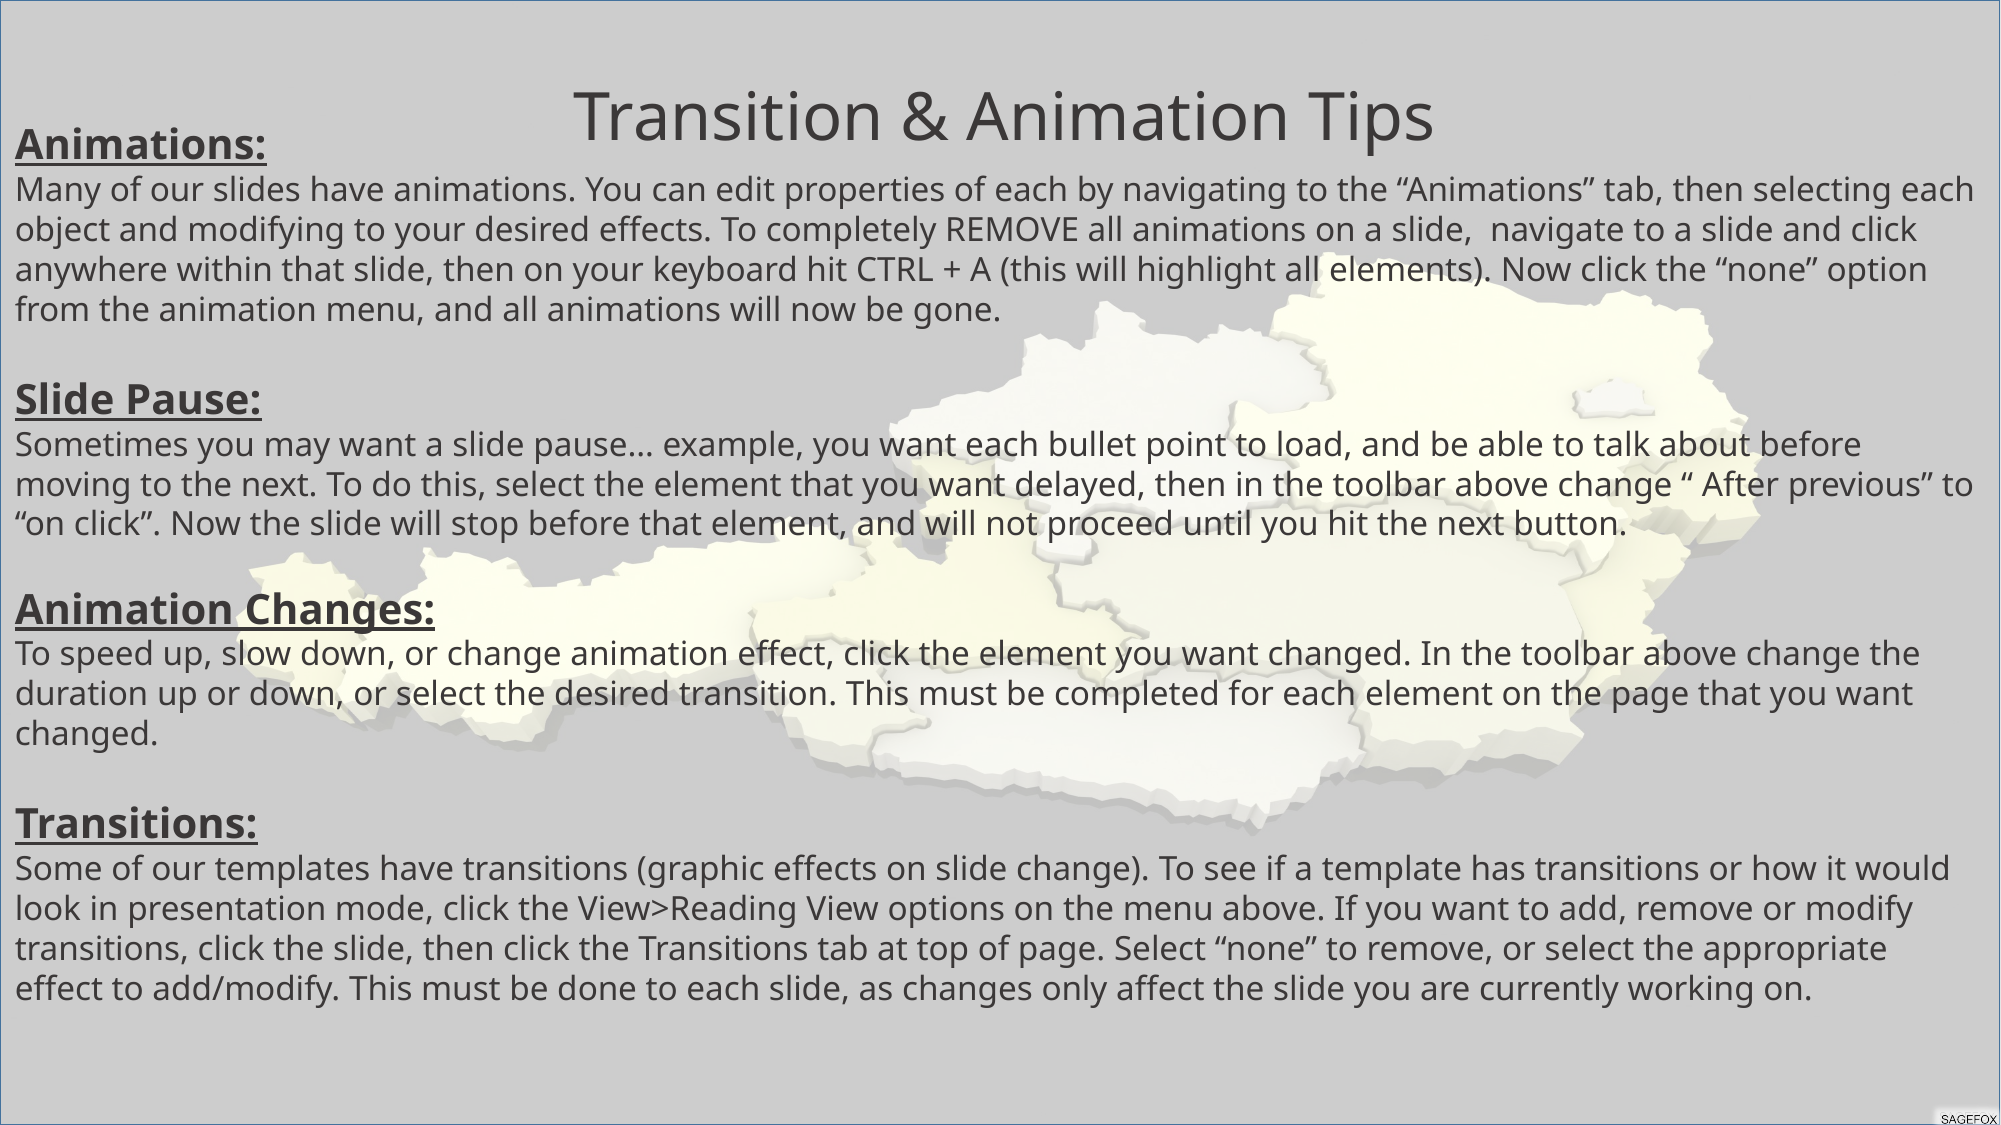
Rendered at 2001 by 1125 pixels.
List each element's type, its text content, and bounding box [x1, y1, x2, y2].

text_box Animations: Many of our slides have animations. You can edit properties of each by navigating to the “Animations” tab, then selecting each object and modifying to your desired effects. To completely REMOVE all animations on a slide, navigate to a slide and click anywhere within that slide, then on your keyboard hit CTRL + A (this will highlight all elements). Now click the “none” option from the animation menu, and all animations will now be gone. Slide Pause: Sometimes you may want a slide pause… example, you want each bullet point to load, and be able to talk about before moving to the next. To do this, select the element that you want delayed, then in the toolbar above change “ After previous” to “on click”. Now the slide will stop before that element, and will not proceed until you hit the next button. Animation Changes: To speed up, slow down, or change animation effect, click the element you want changed. In the toolbar above change the duration up or down, or select the desired transition. This must be completed for each element on the page that you want changed. Transitions: Some of our templates have transitions (graphic effects on slide change). To see if a template has transitions or how it would look in presentation mode, click the View>Reading View options on the menu above. If you want to add, remove or modify transitions, click the slide, then click the Transitions tab at top of page. Select “none” to remove, or select the appropriate effect to add/modify. This must be done to each slide, as changes only affect the slide you are currently working on. [0, 0, 2000, 1125]
title Transition & Animation Tips [477, 59, 1532, 177]
picture [1938, 1114, 1999, 1125]
